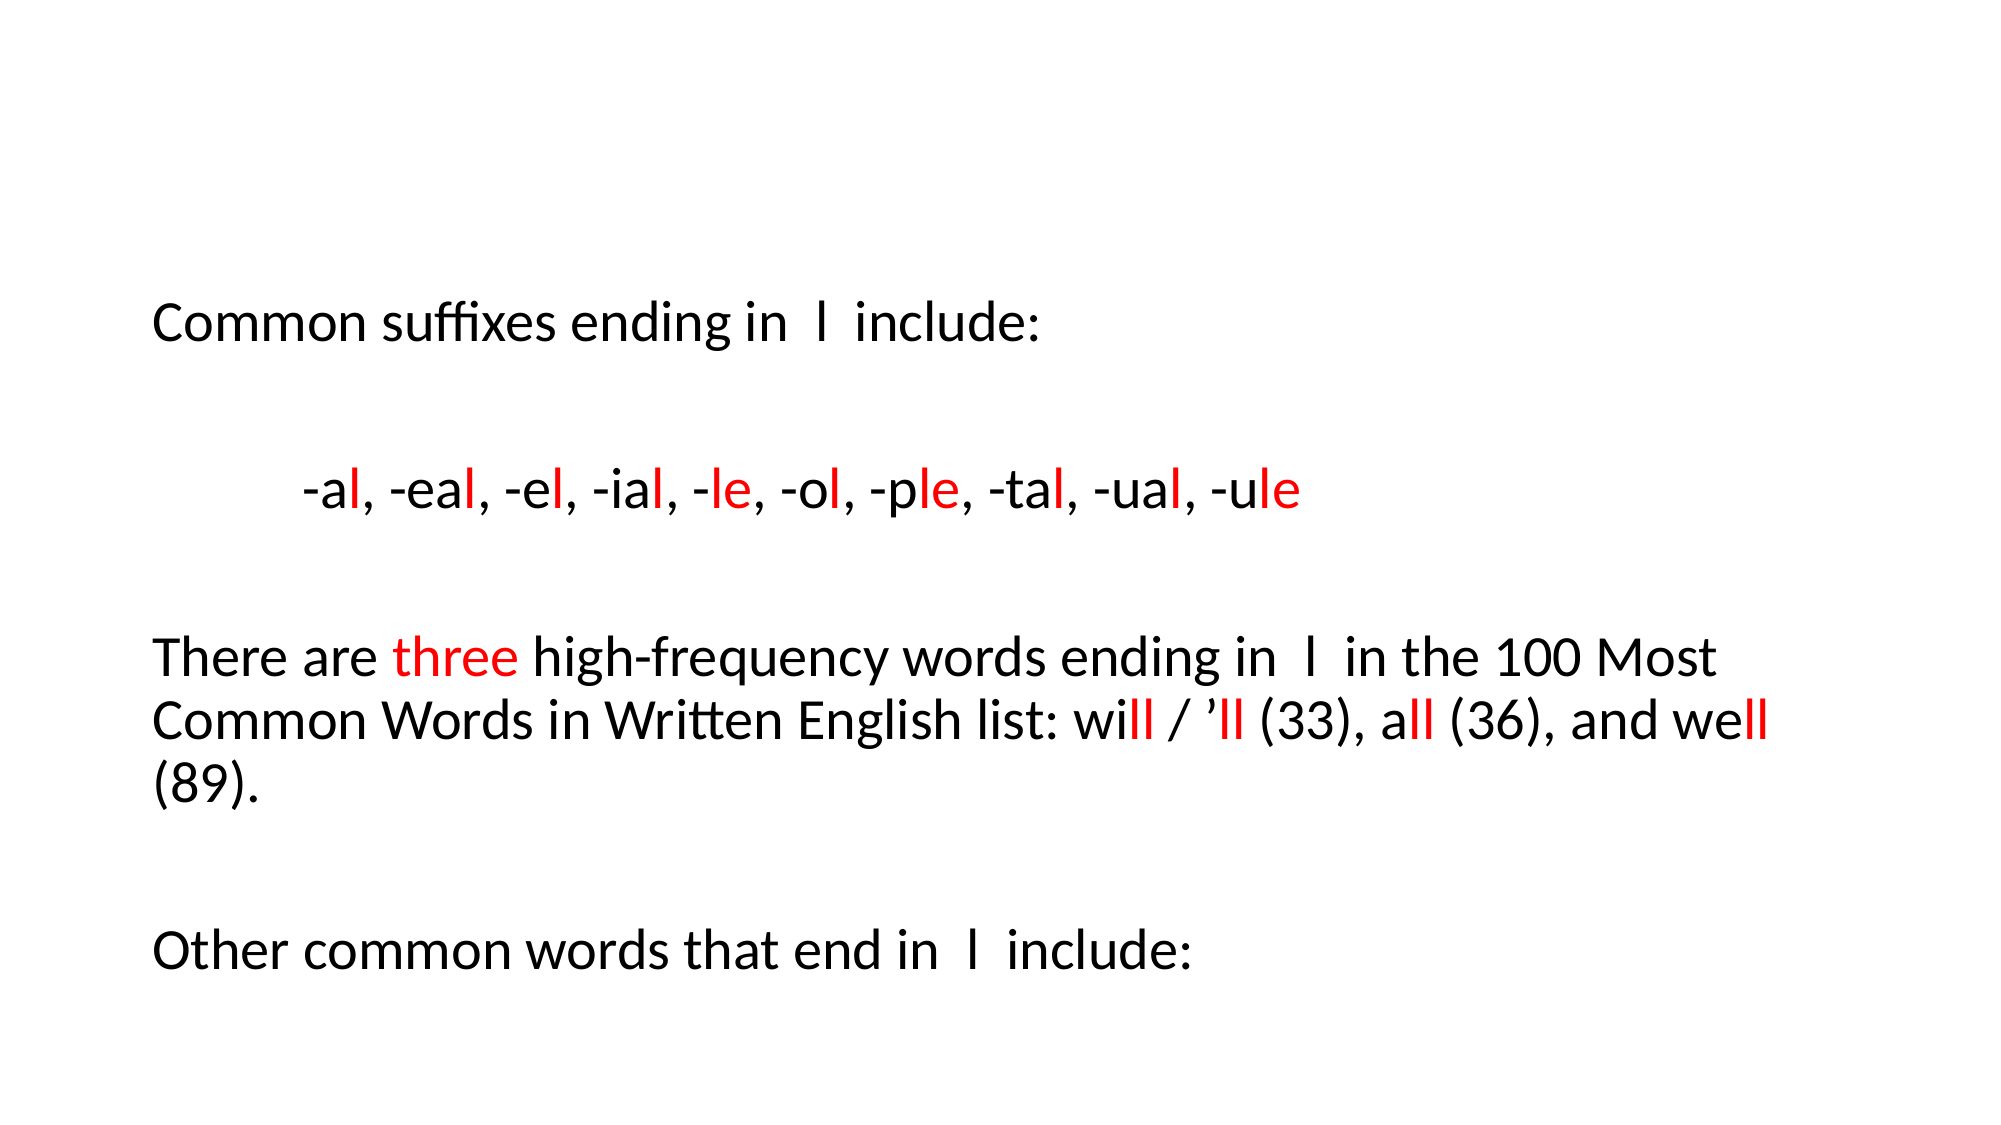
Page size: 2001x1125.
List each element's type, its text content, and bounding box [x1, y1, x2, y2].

list Common suffixes ending in l include: -al, -eal, -el, -ial, -le, -ol, -ple, -tal, -ual, -ule There are three high-frequency words ending in l in the 100 Most Common Words in Written English list: will / ’ll (33), all (36), and well (89). Other common words that end in l include: [137, 108, 1863, 1014]
